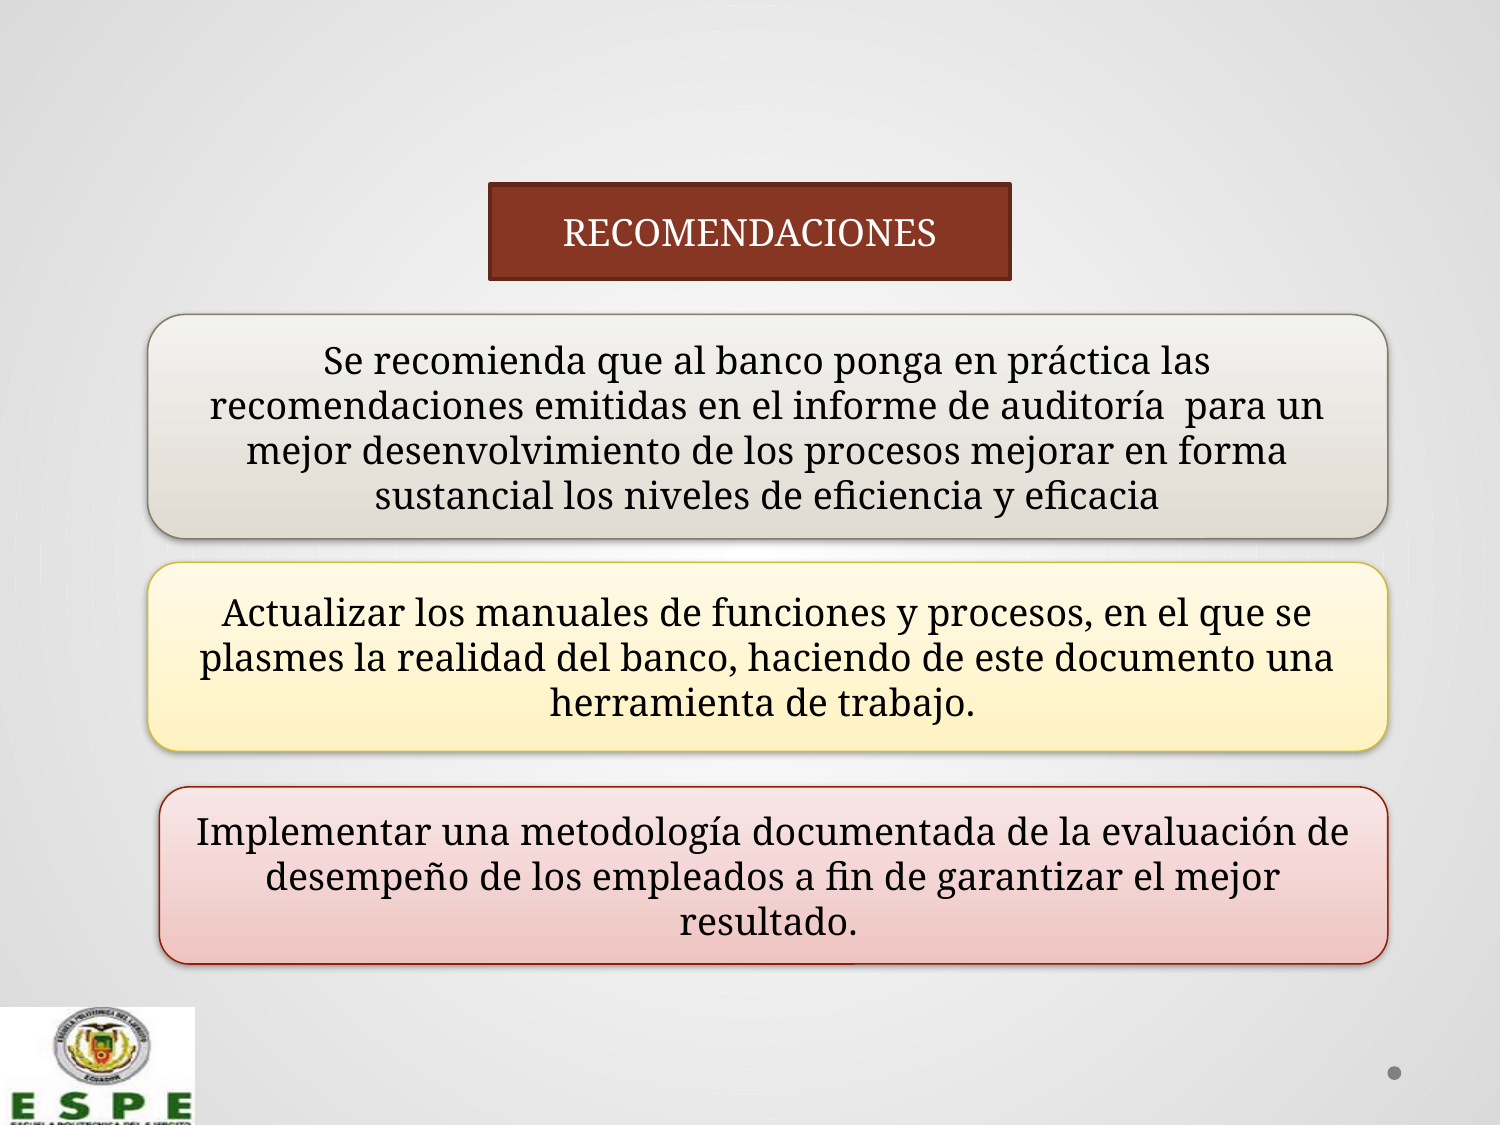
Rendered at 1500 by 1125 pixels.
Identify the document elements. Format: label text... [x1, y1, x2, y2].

text_box Actualizar los manuales de funciones y procesos, en el que se plasmes la realidad del banco, haciendo de este documento una herramienta de trabajo. [146, 561, 1389, 753]
text_box Implementar una metodología documentada de la evaluación de desempeño de los empleados a fin de garantizar el mejor resultado. [158, 786, 1389, 965]
text_box RECOMENDACIONES [488, 182, 1012, 281]
picture [0, 1007, 196, 1125]
text_box Se recomienda que al banco ponga en práctica las recomendaciones emitidas en el informe de auditoría para un mejor desenvolvimiento de los procesos mejorar en forma sustancial los niveles de eficiencia y eficacia [146, 313, 1389, 540]
